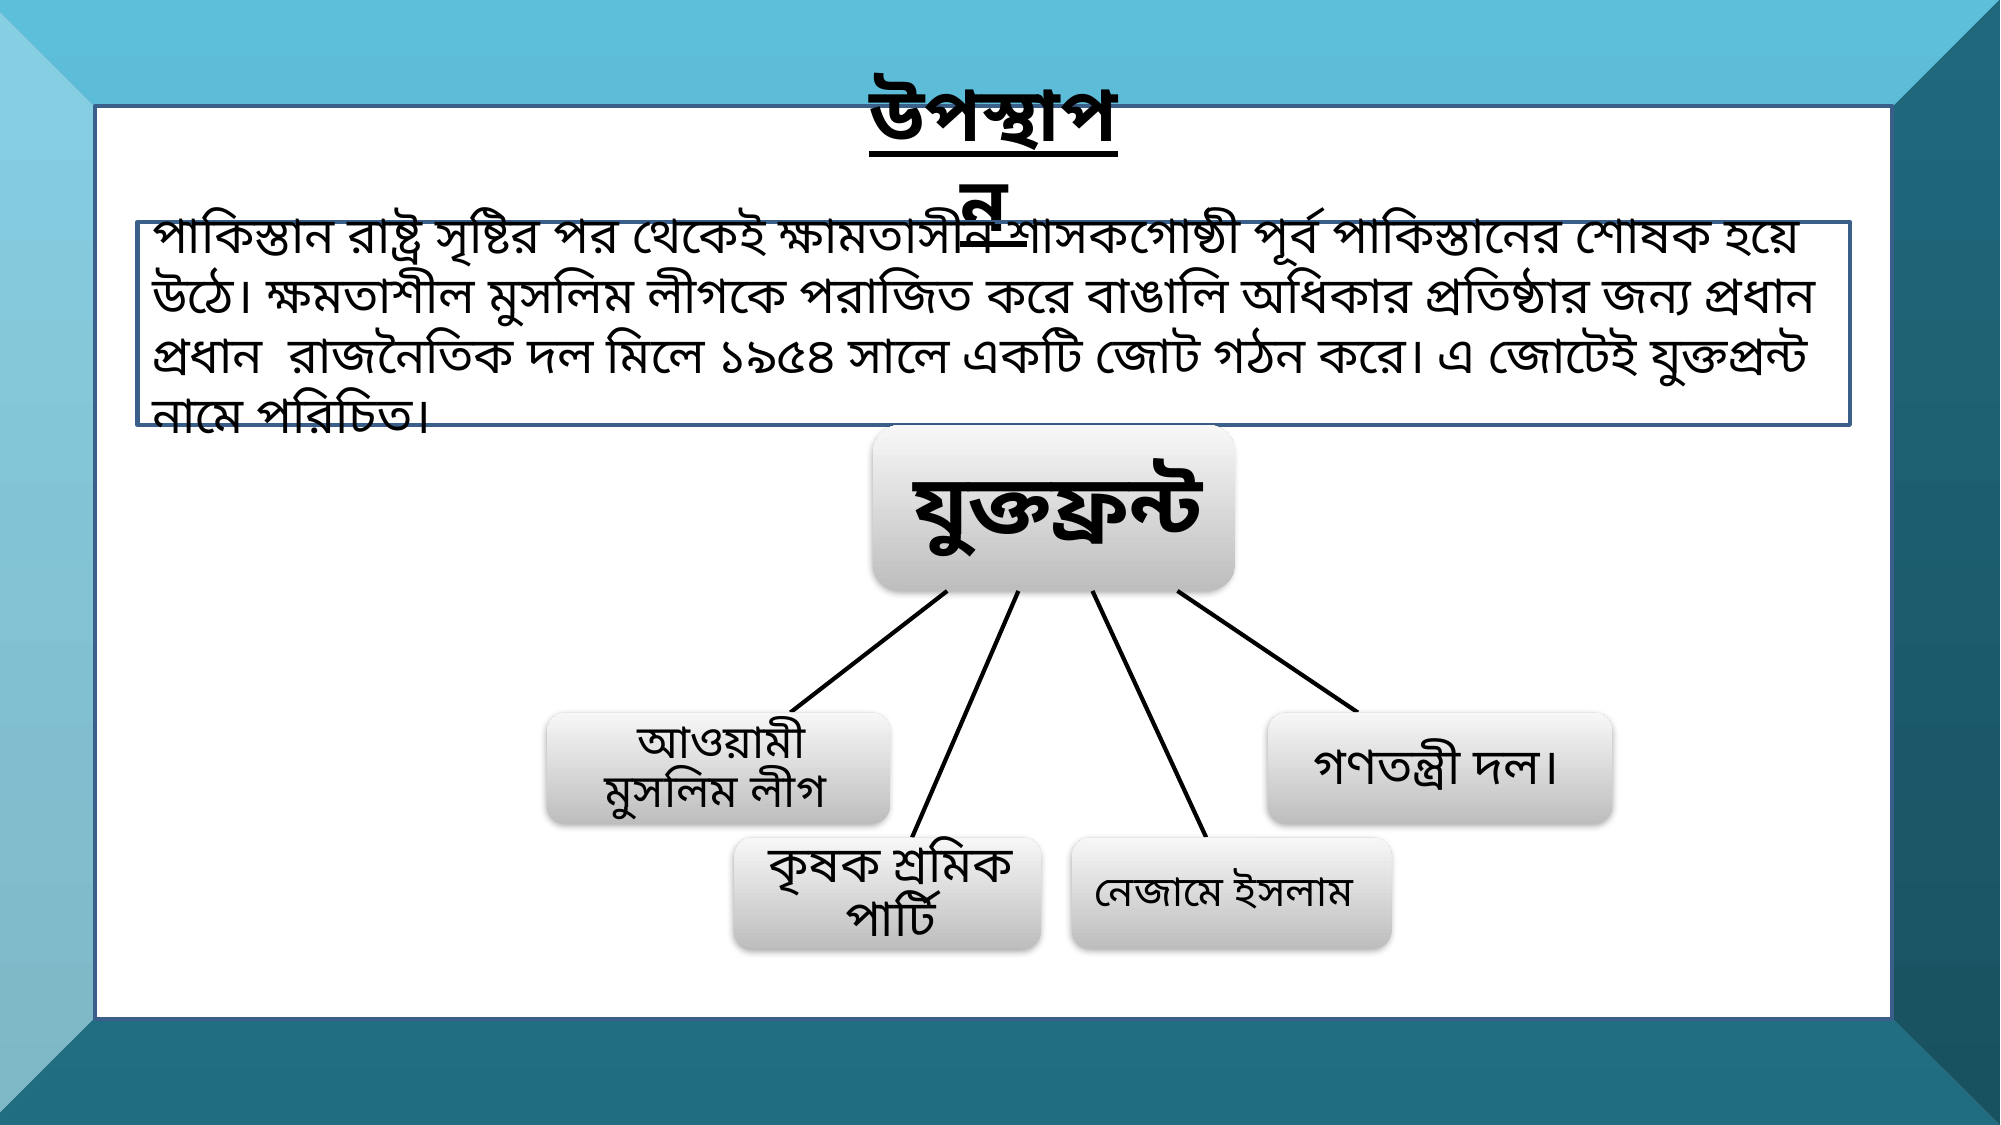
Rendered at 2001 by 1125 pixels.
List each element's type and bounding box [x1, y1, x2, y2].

text_box [462, 424, 1613, 979]
text_box [0, 0, 2000, 1125]
